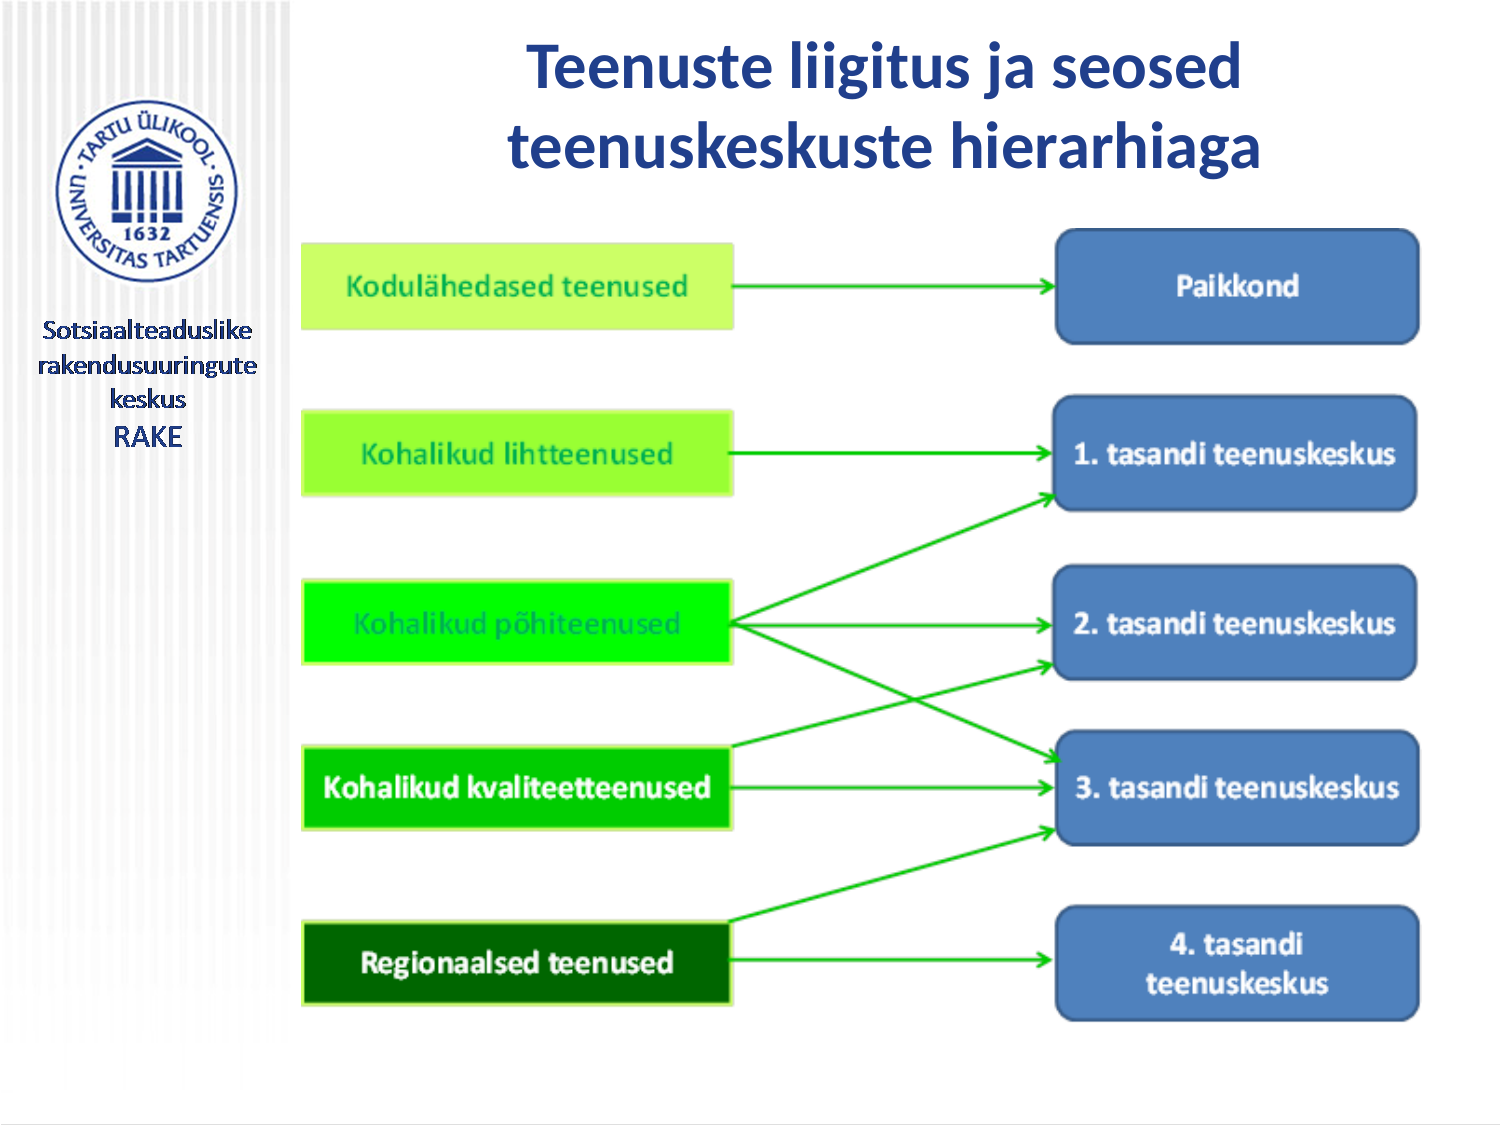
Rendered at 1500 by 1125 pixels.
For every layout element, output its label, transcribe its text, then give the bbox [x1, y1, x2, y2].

picture [0, 0, 1500, 1125]
title Teenuste liigitus ja seosed teenuskeskuste hierarhiaga [299, 54, 1471, 150]
